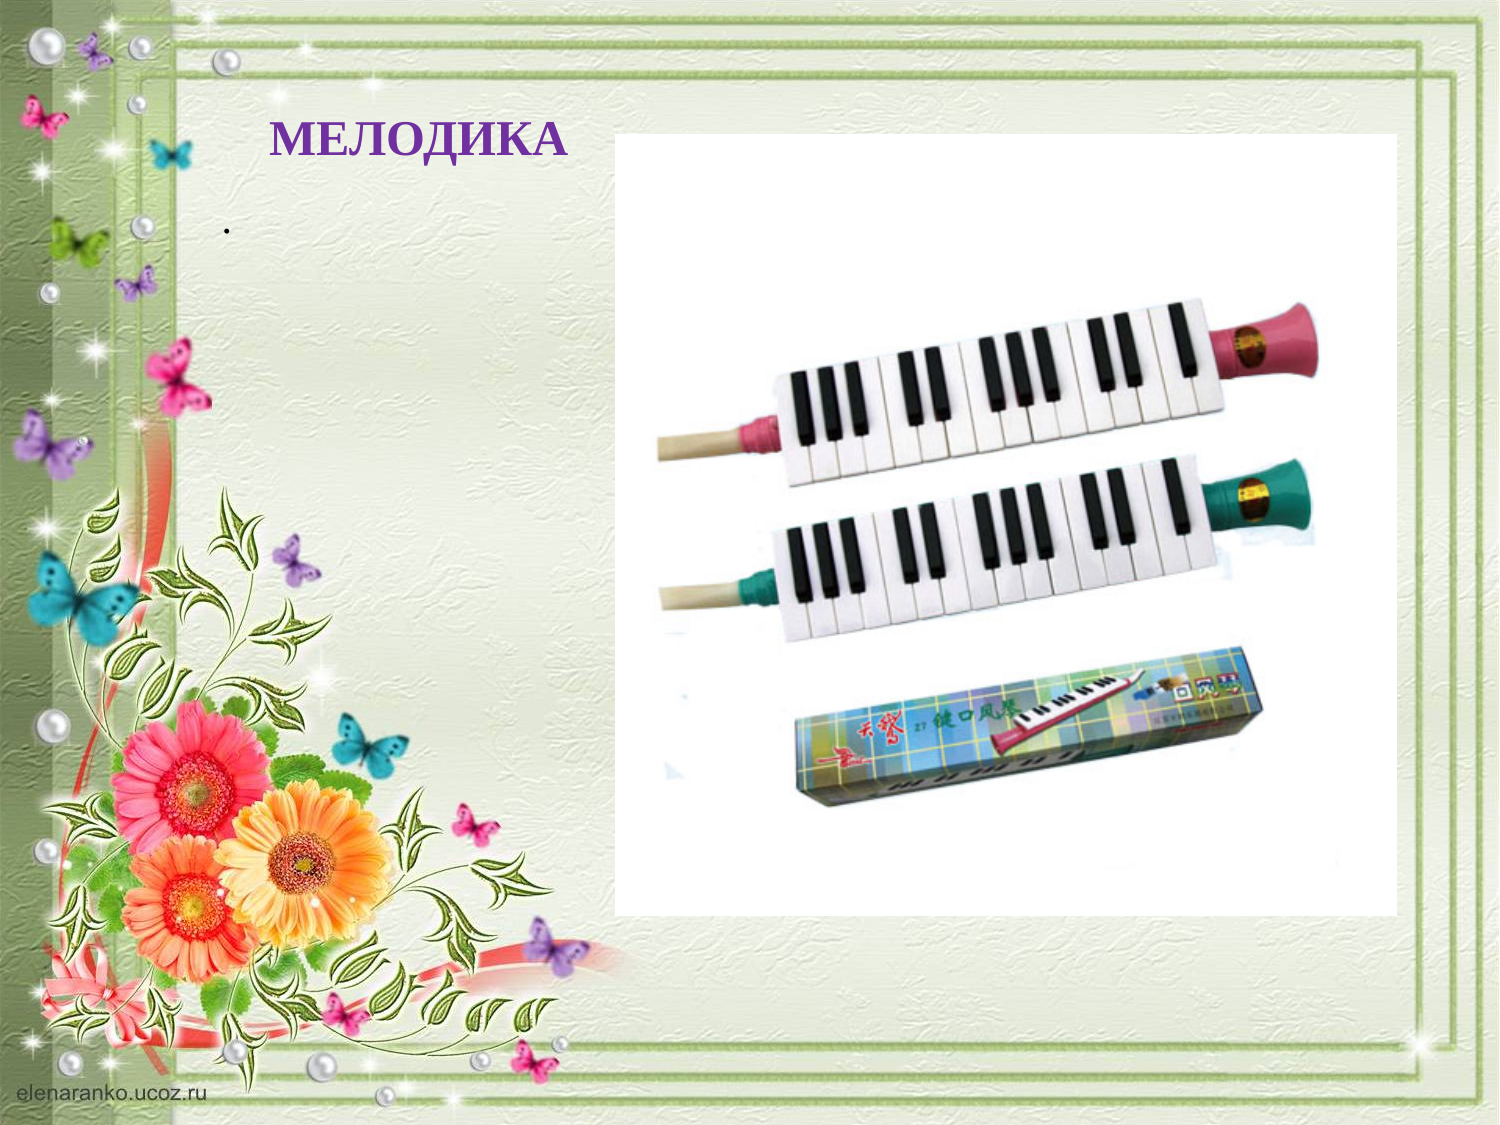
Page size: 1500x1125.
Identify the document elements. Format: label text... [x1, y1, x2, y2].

title МЕЛОДИКА [194, 44, 644, 173]
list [614, 133, 1397, 916]
list . [206, 184, 680, 1005]
picture [0, 0, 1500, 1125]
